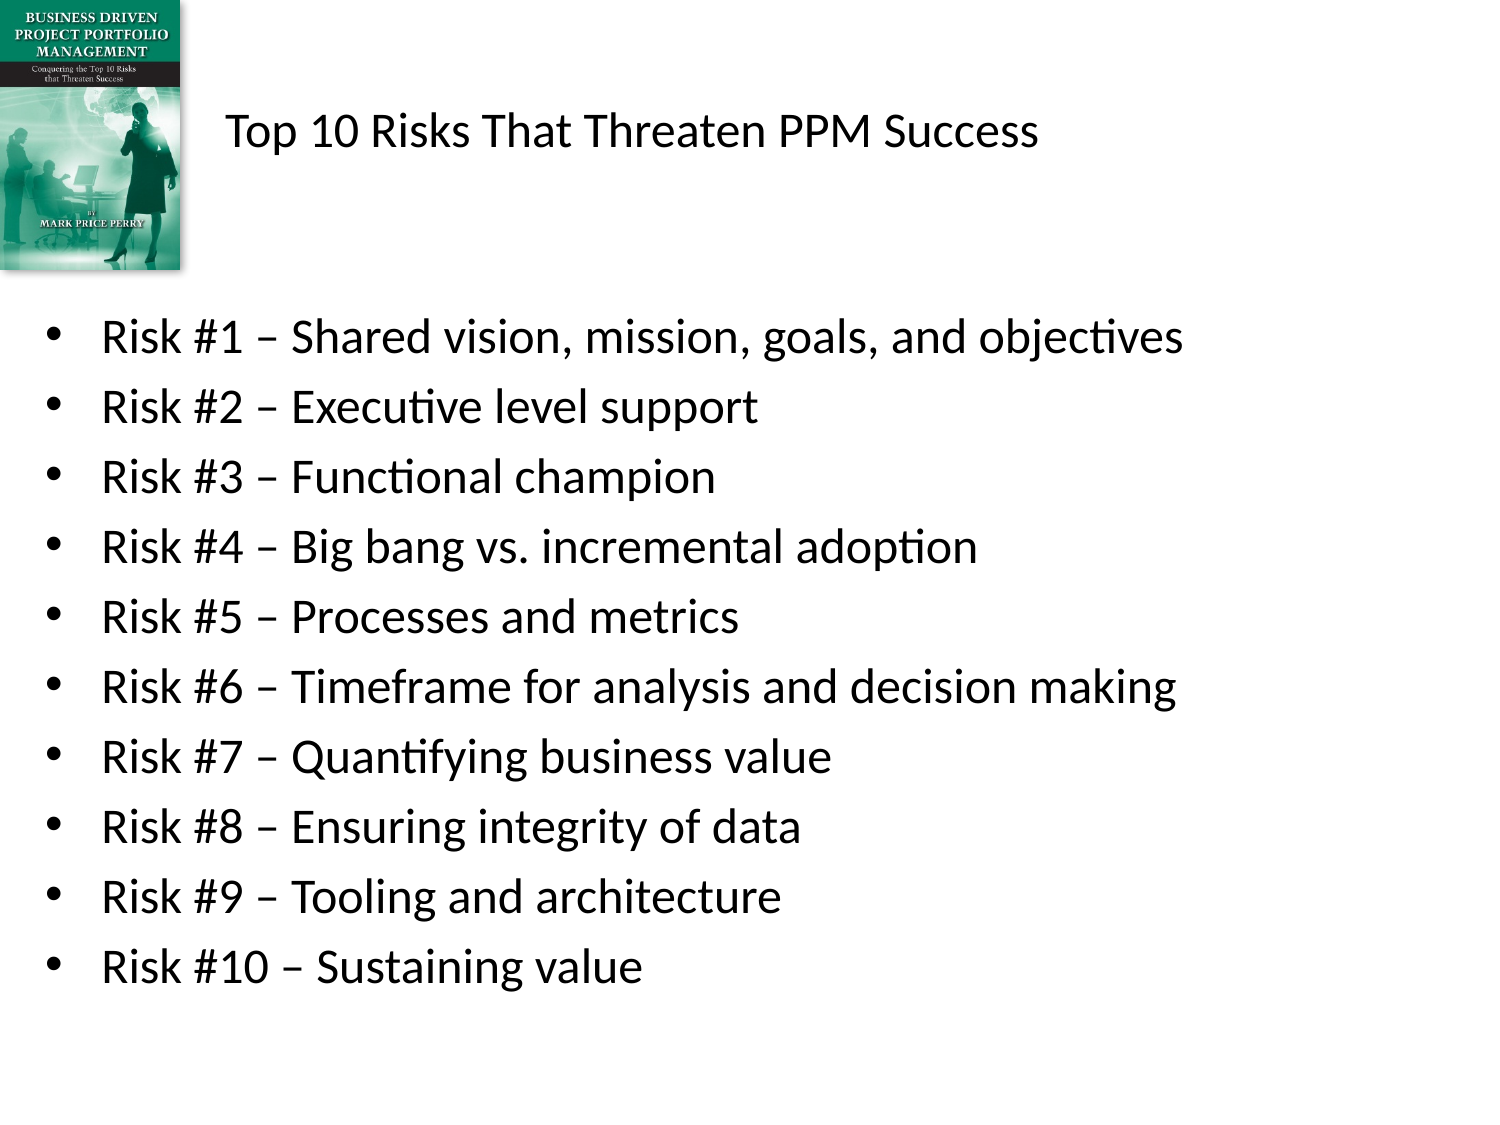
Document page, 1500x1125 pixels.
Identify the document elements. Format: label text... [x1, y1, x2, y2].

title Top 10 Risks That Threaten PPM Success [210, 60, 1449, 196]
list Risk #1 – Shared vision, mission, goals, and objectives Risk #2 – Executive level support Risk #3 – Functional champion Risk #4 – Big bang vs. incremental adoption Risk #5 – Processes and metrics Risk #6 – Timeframe for analysis and decision making Risk #7 – Quantifying business value Risk #8 – Ensuring integrity of data Risk #9 – Tooling and architecture Risk #10 – Sustaining value [30, 295, 1500, 970]
picture [0, 0, 180, 270]
